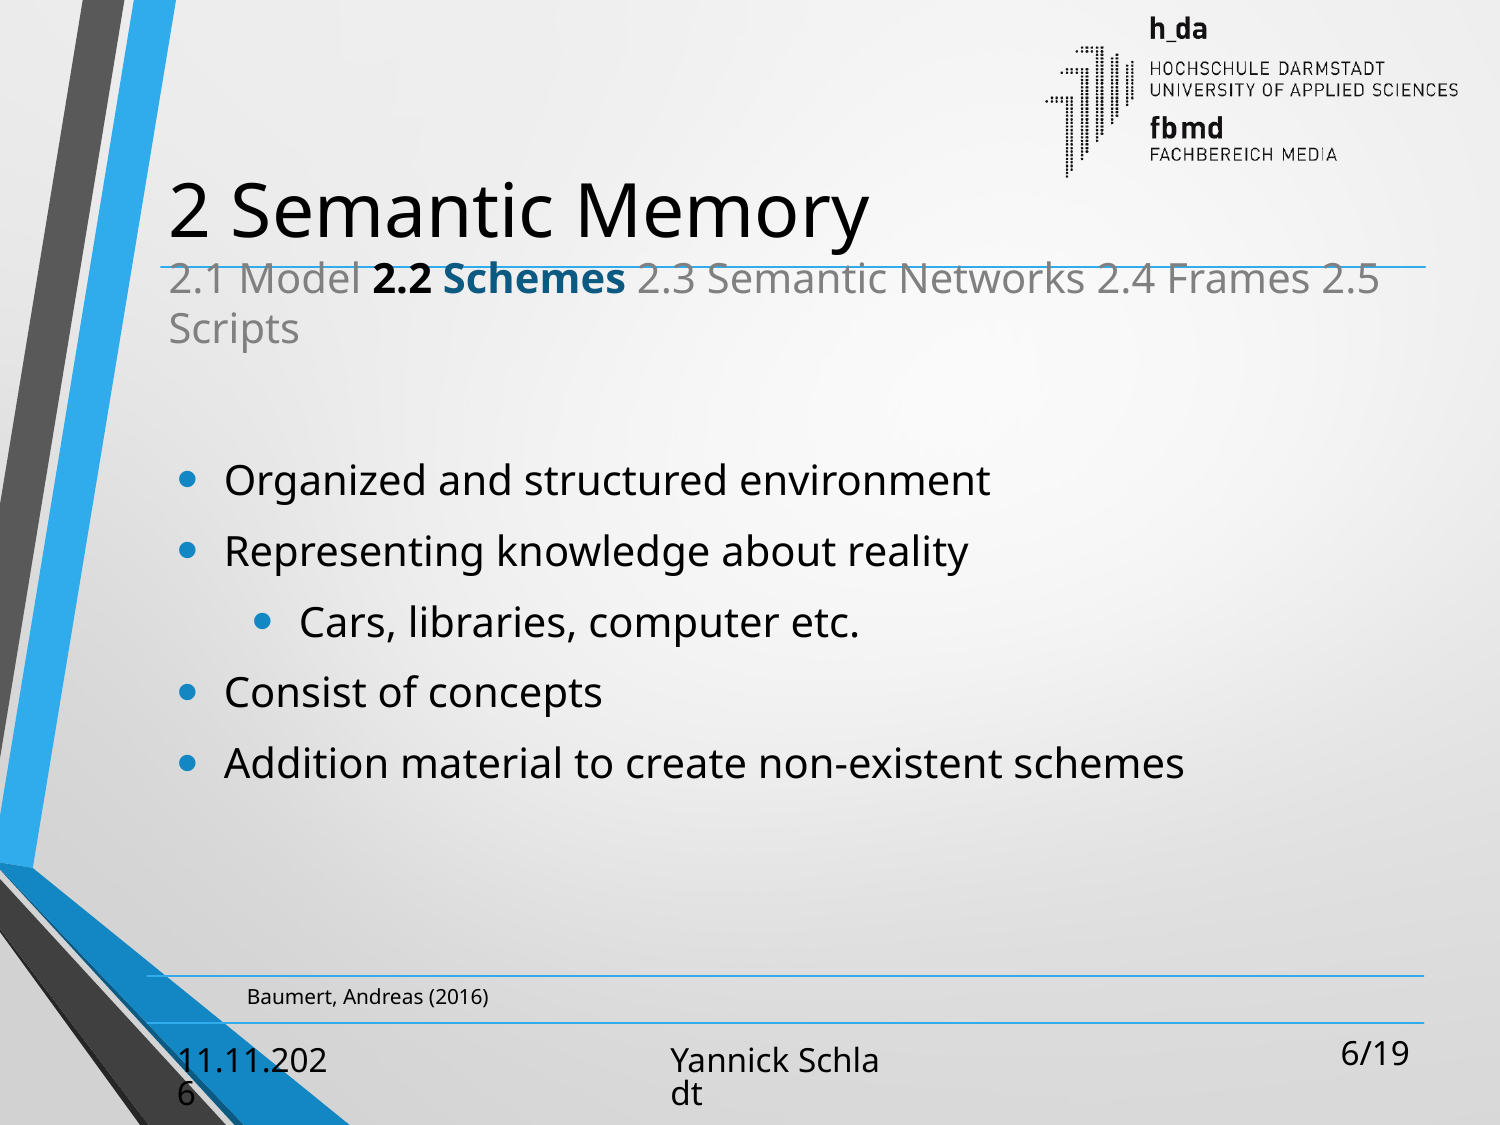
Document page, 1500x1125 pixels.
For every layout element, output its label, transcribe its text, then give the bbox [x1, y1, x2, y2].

footer Yannick Schladt [655, 1031, 916, 1092]
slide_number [161, 1031, 349, 1092]
picture [1045, 16, 1458, 178]
list Organized and structured environment Representing knowledge about reality Cars, libraries, computer etc. Consist of concepts Addition material to create non-existent schemes [161, 420, 1426, 962]
text_box Baumert, Andreas (2016) [76, 975, 1424, 1016]
title 2 Semantic Memory 2.1 Model 2.2 Schemes 2.3 Semantic Networks 2.4 Frames 2.5 Scripts [153, 93, 1425, 421]
slide_number 6/19 [1293, 1021, 1425, 1082]
